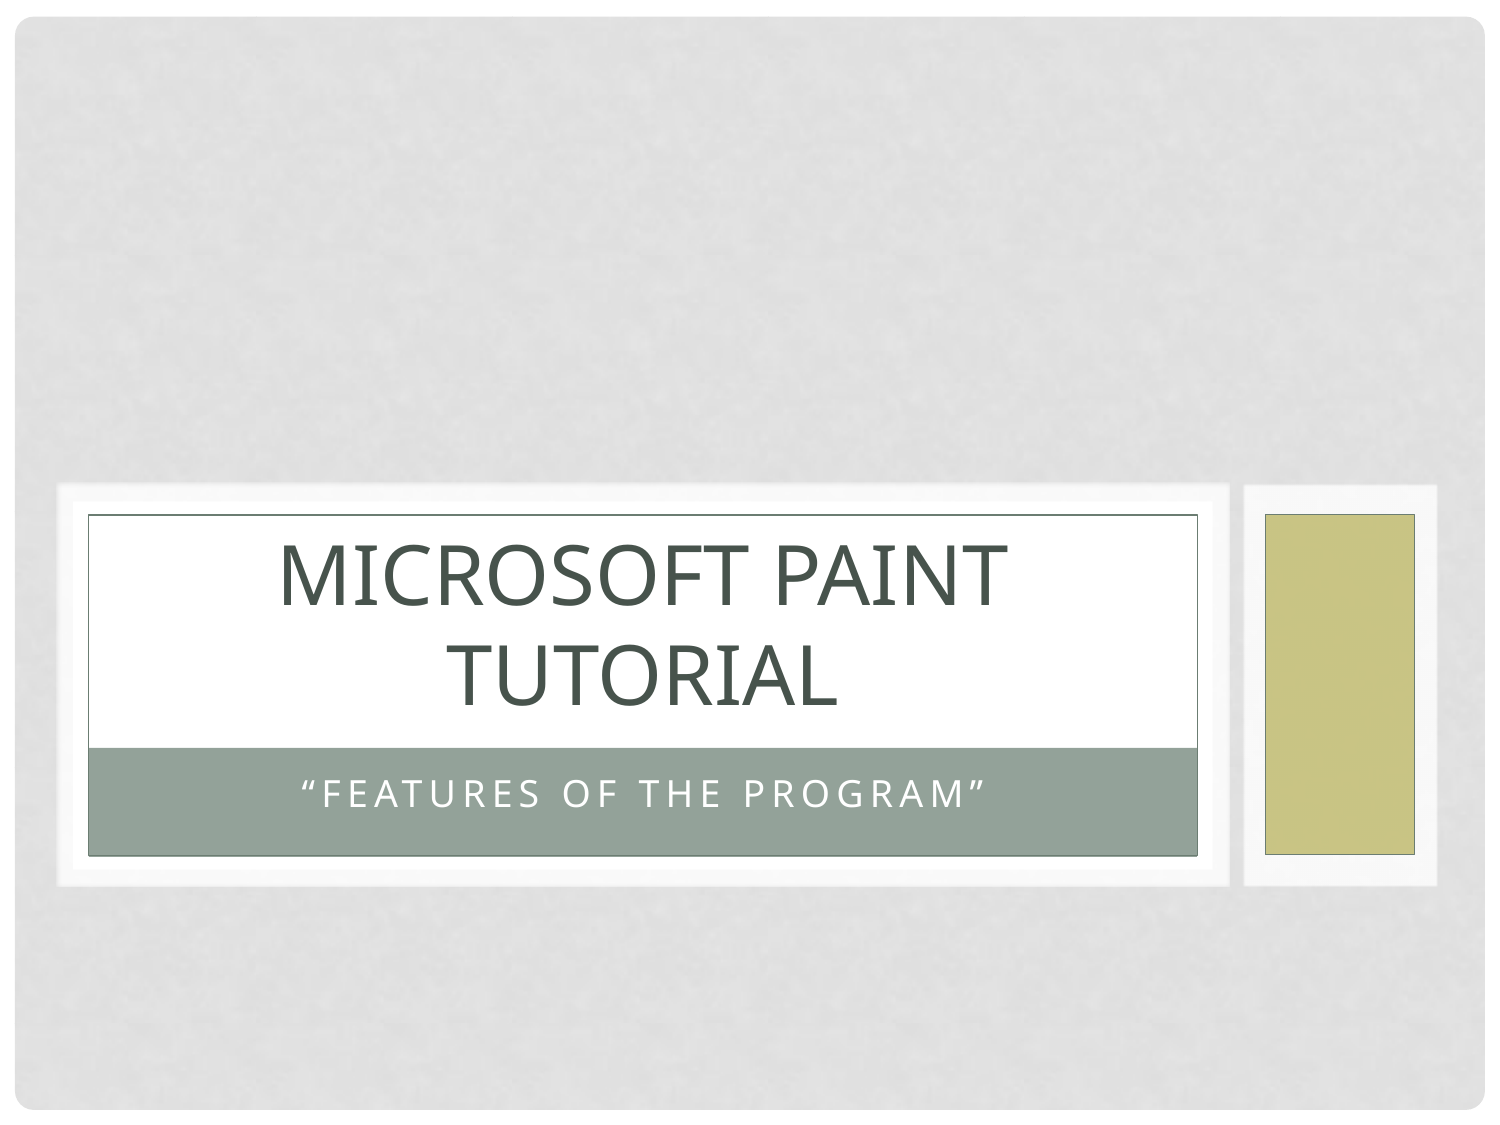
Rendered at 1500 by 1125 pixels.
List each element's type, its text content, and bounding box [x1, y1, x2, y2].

subtitle “Features of the program” [105, 762, 1181, 838]
title Microsoft Paint Tutorial [99, 529, 1187, 730]
